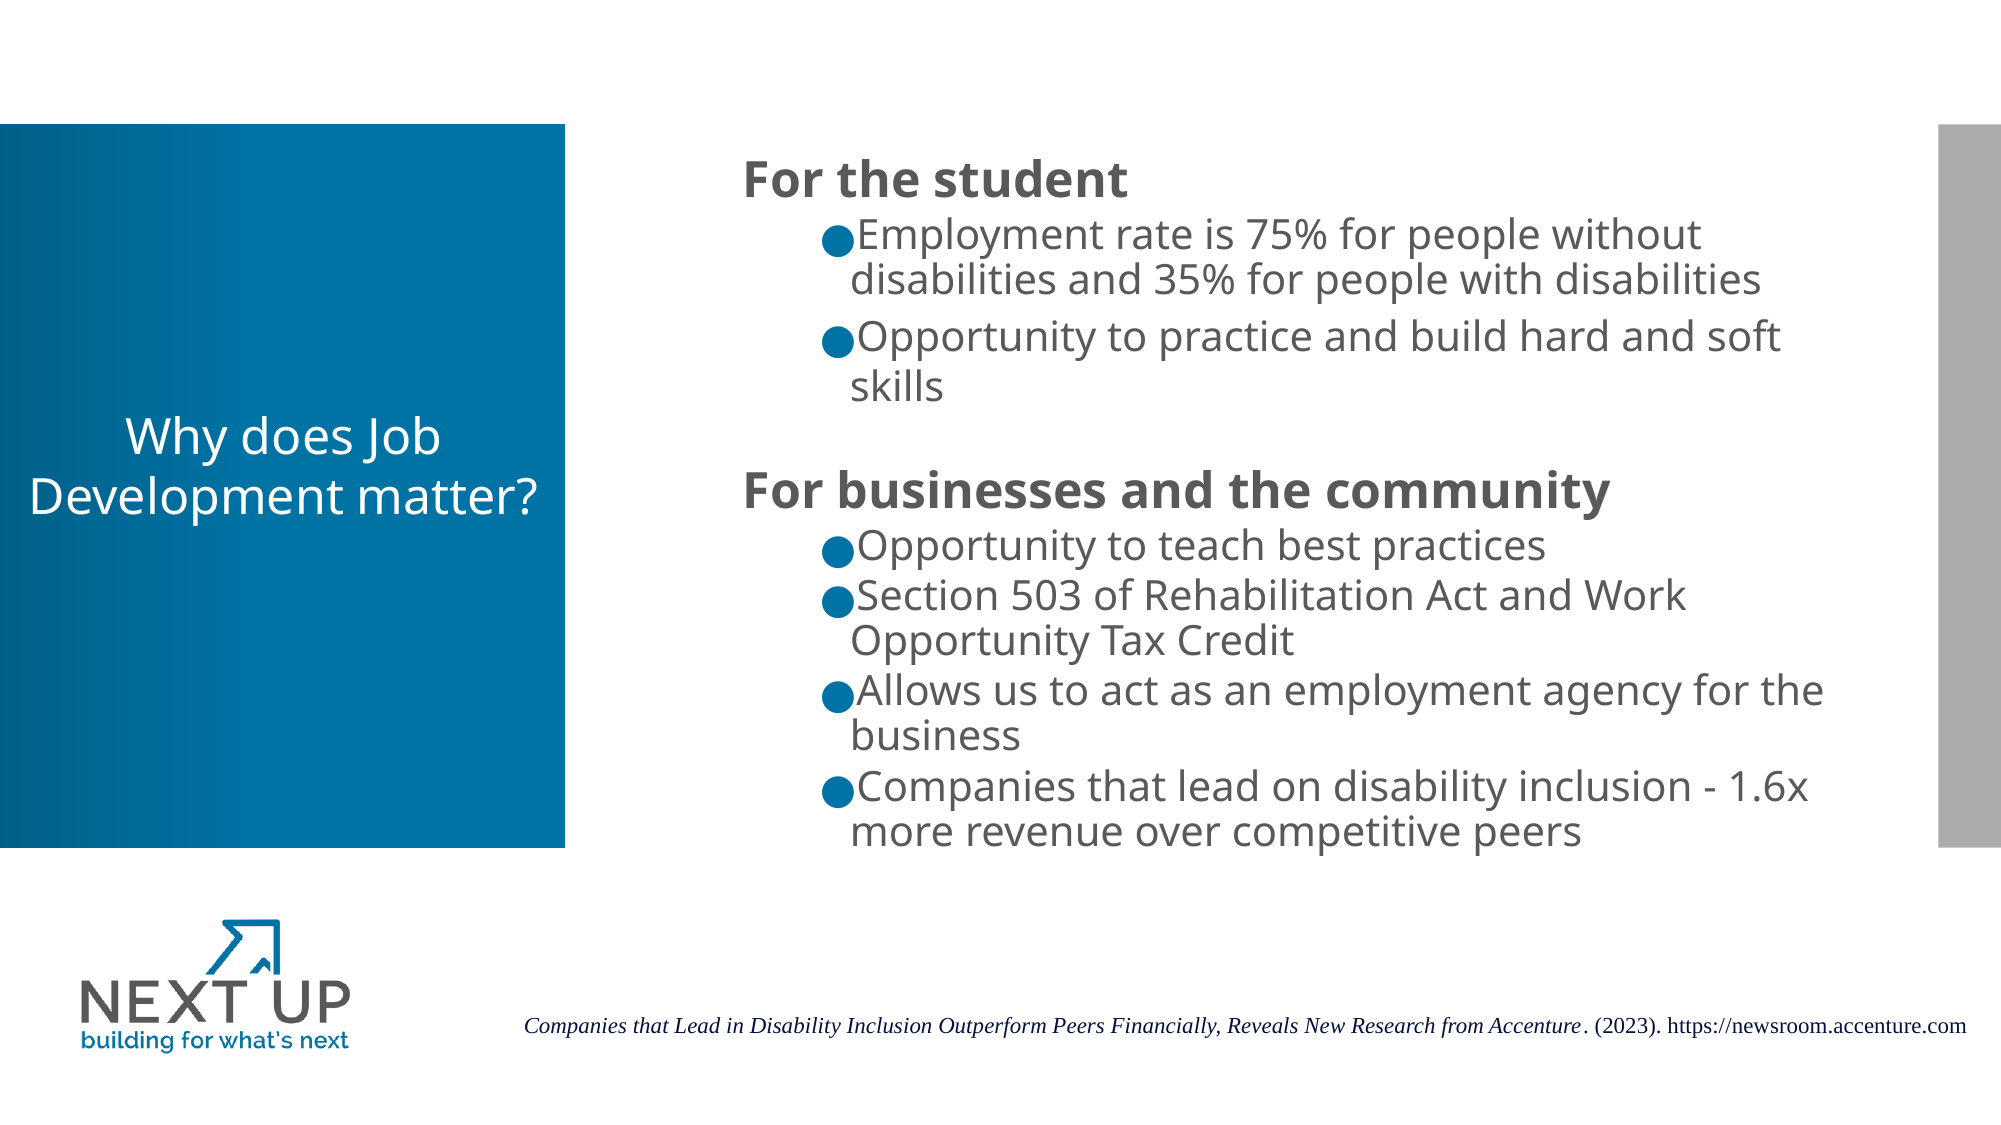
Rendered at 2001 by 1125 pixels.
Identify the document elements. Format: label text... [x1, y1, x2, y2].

list For the student Employment rate is 75% for people without disabilities and 35% for people with disabilities Opportunity to practice and build hard and soft skills For businesses and the community Opportunity to teach best practices Section 503 of Rehabilitation Act and Work Opportunity Tax Credit Allows us to act as an employment agency for the business Companies that lead on disability inclusion - 1.6x more revenue over competitive peers [647, 15, 1848, 931]
text_box Why does Job Development matter? [0, 397, 572, 567]
text_box [734, 726, 2000, 896]
picture [31, 875, 400, 1097]
text_box Companies that Lead in Disability Inclusion Outperform Peers Financially, Reveals New Research from Accenture. (2023). https://newsroom.accenture.com [283, 931, 2000, 1086]
